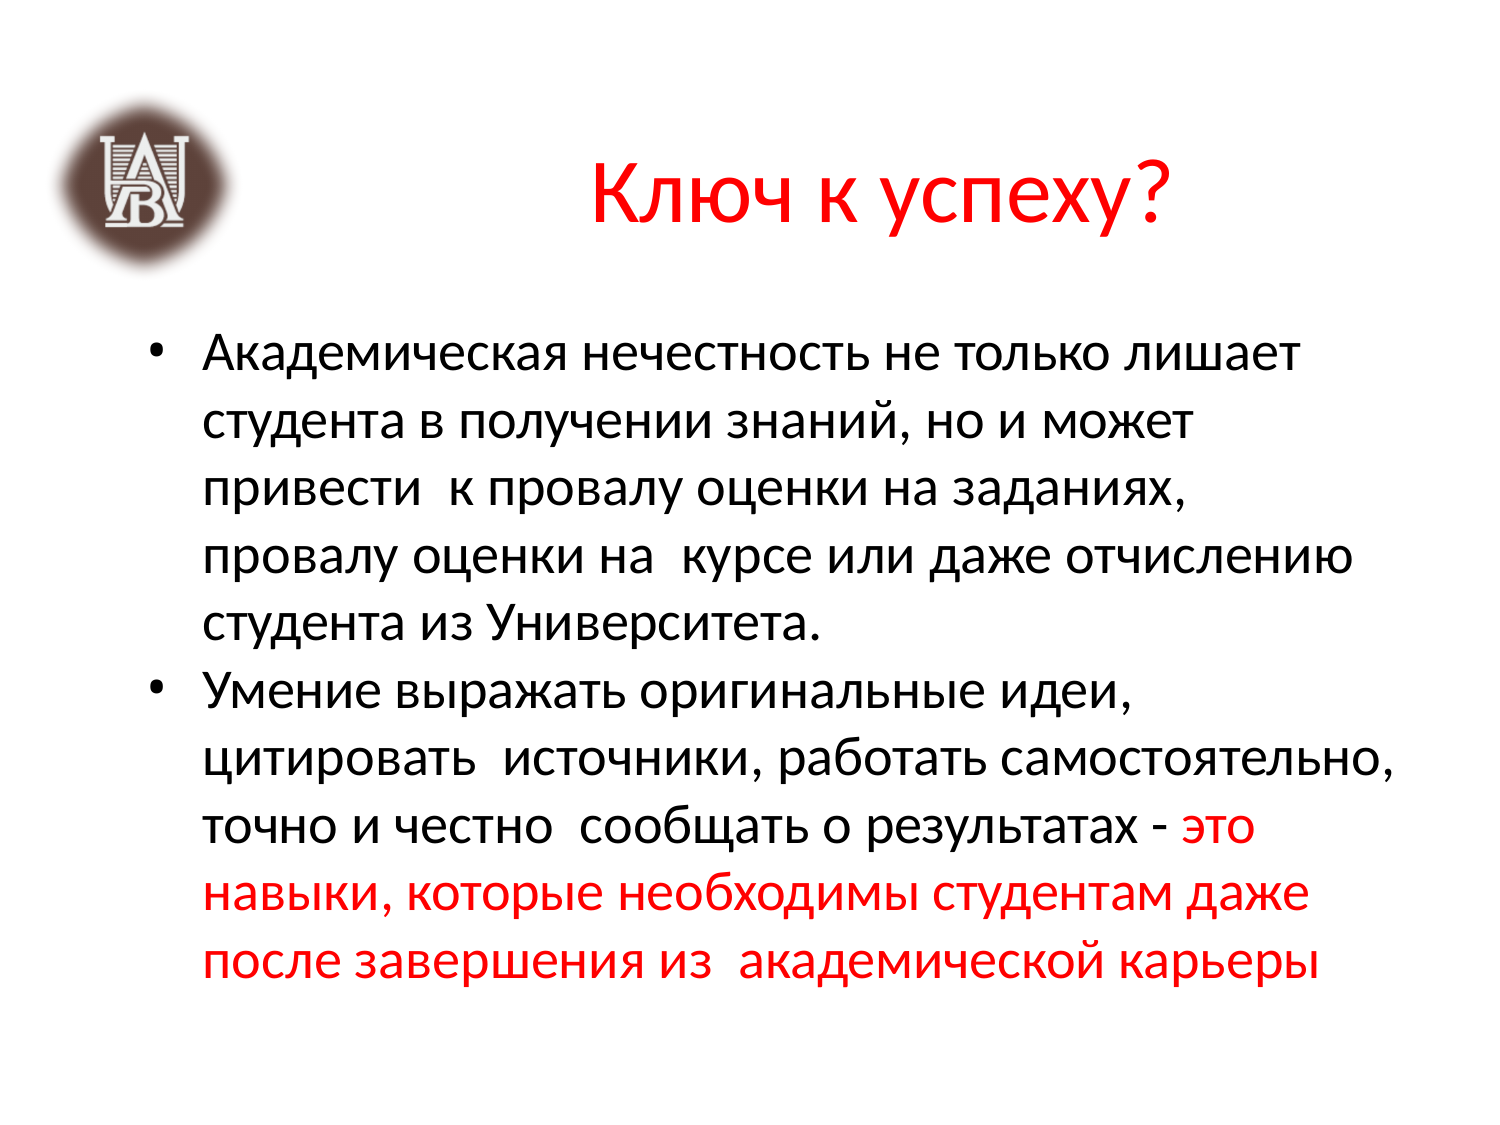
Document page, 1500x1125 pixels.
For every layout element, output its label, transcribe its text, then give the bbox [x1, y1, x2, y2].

title Ключ к успеху? [387, 90, 1375, 281]
text_box Академическая нечестность не только лишает студента в получении знаний, но и может привести к провалу оценки на заданиях, провалу оценки на курсе или даже отчислению студента из Университета. Умение выражать оригинальные идеи, цитировать источники, работать самостоятельно, точно и честно сообщать о результатах - это навыки, которые необходимы студентам даже после завершения из академической карьеры [144, 312, 1412, 990]
picture [42, 86, 247, 284]
